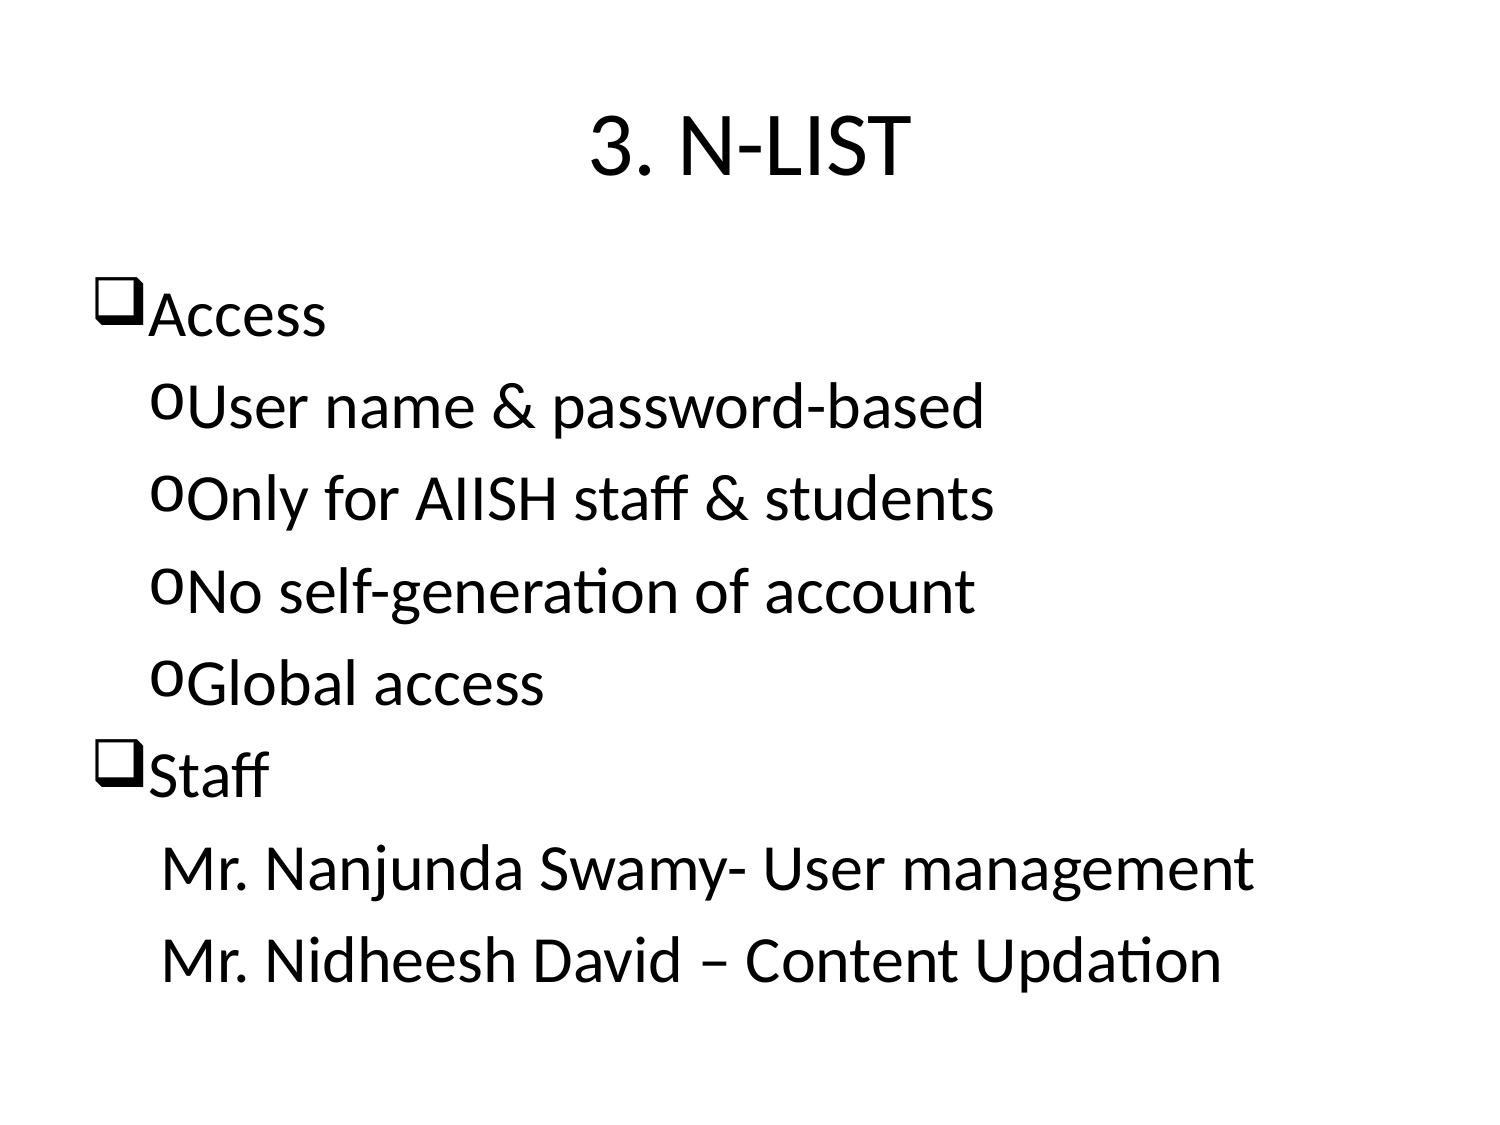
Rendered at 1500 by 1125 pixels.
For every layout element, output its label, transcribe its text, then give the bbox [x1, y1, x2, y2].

title 3. N-LIST [75, 45, 1425, 233]
list Access User name & password-based Only for AIISH staff & students No self-generation of account Global access Staff Mr. Nanjunda Swamy- User management Mr. Nidheesh David – Content Updation [75, 262, 1425, 1005]
